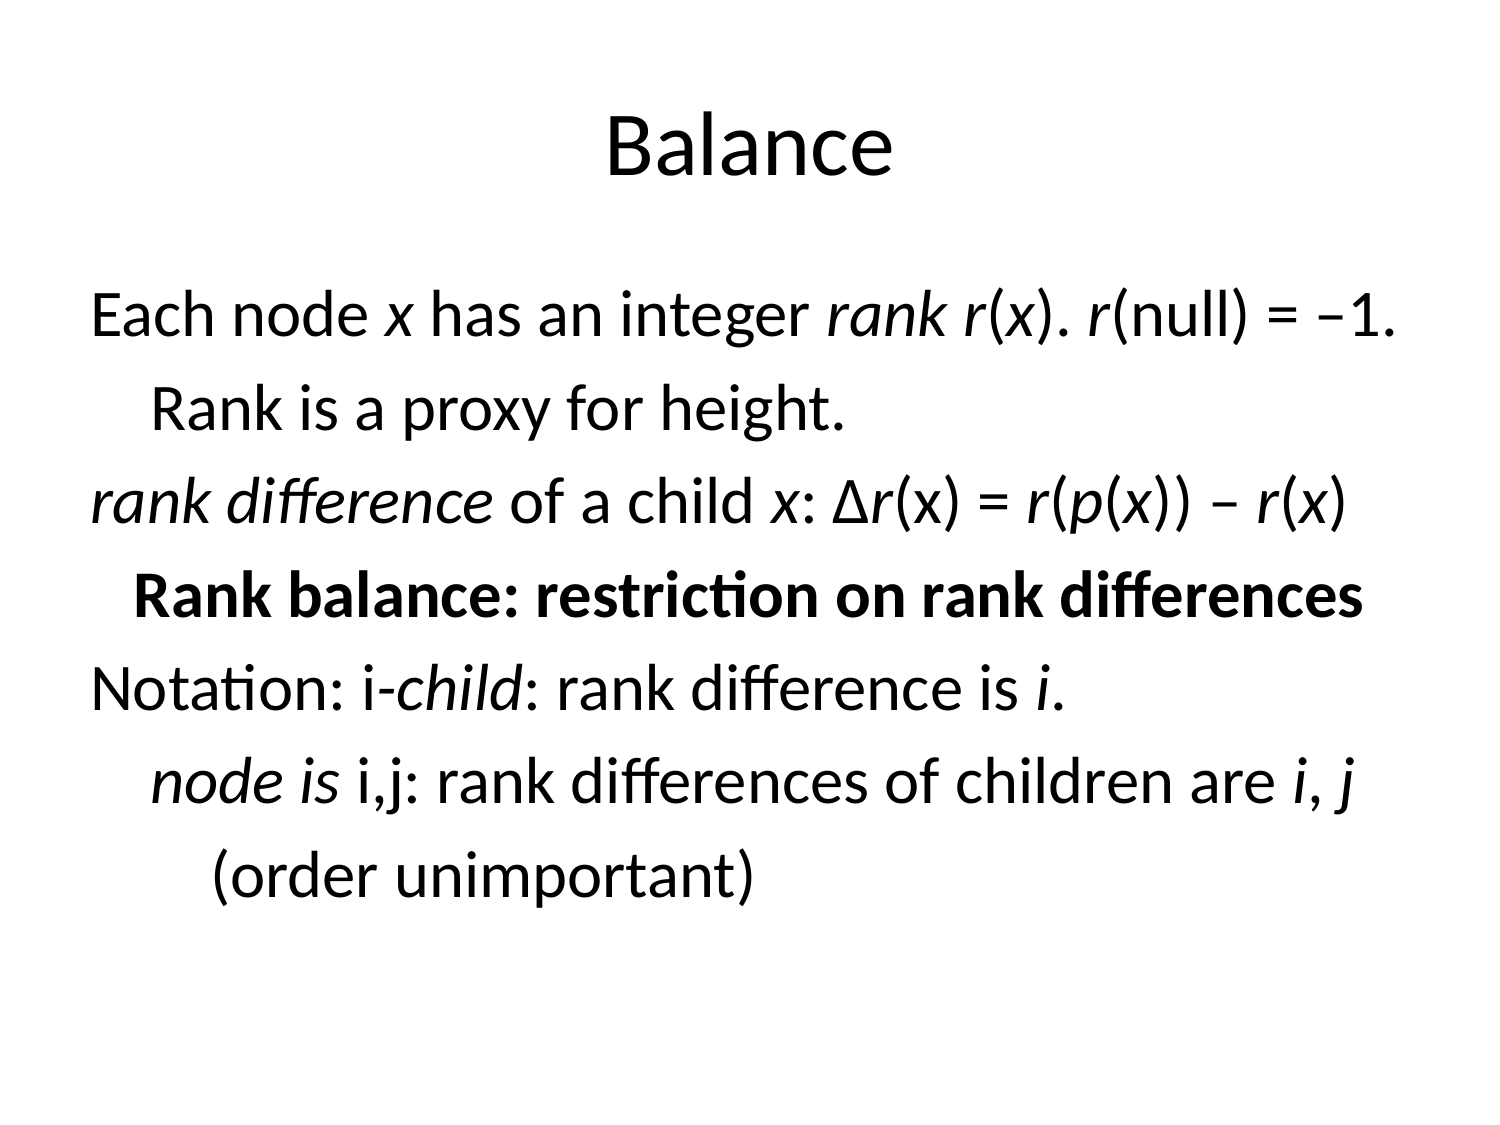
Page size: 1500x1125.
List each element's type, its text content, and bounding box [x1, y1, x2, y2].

list Each node x has an integer rank r(x). r(null) = –1. Rank is a proxy for height. rank difference of a child x: Δr(x) = r(p(x)) – r(x) Rank balance: restriction on rank differences Notation: i-child: rank difference is i. node is i,j: rank differences of children are i, j (order unimportant) [75, 262, 1425, 1005]
title Balance [75, 45, 1425, 233]
